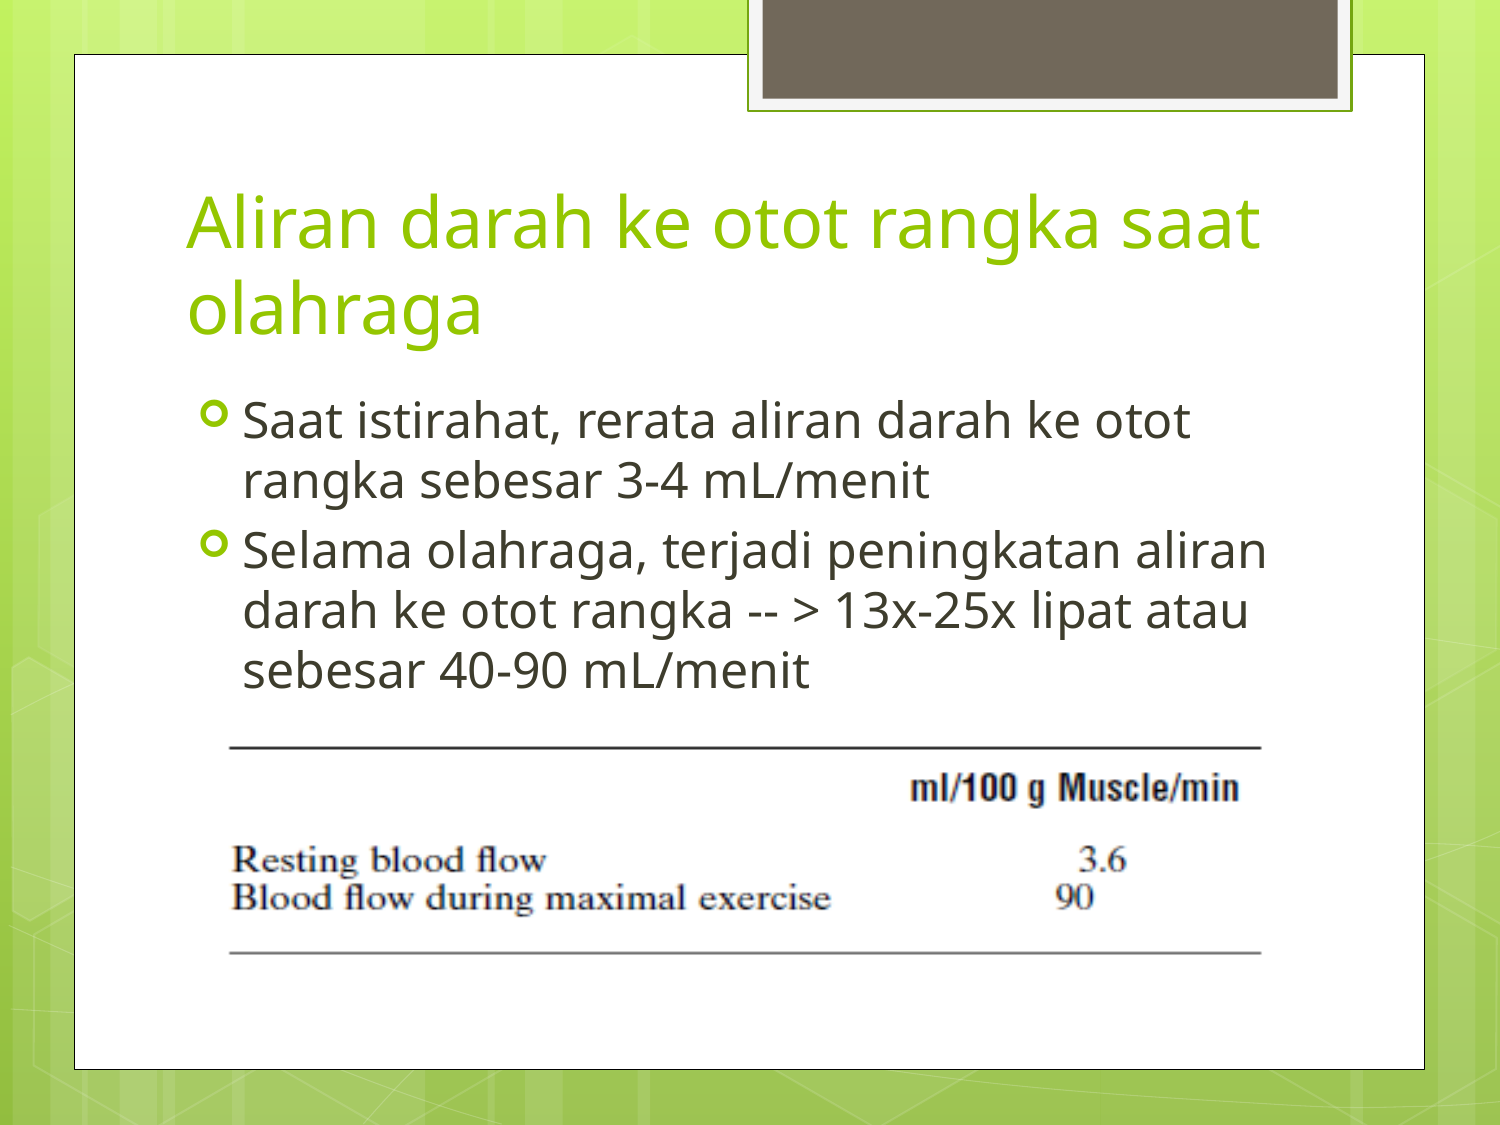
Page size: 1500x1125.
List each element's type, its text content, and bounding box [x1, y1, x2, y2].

picture [212, 724, 1276, 988]
title Aliran darah ke otot rangka saat olahraga [171, 168, 1324, 357]
list Saat istirahat, rerata aliran darah ke otot rangka sebesar 3-4 mL/menit Selama olahraga, terjadi peningkatan aliran darah ke otot rangka -- > 13x-25x lipat atau sebesar 40-90 mL/menit [171, 381, 1338, 957]
